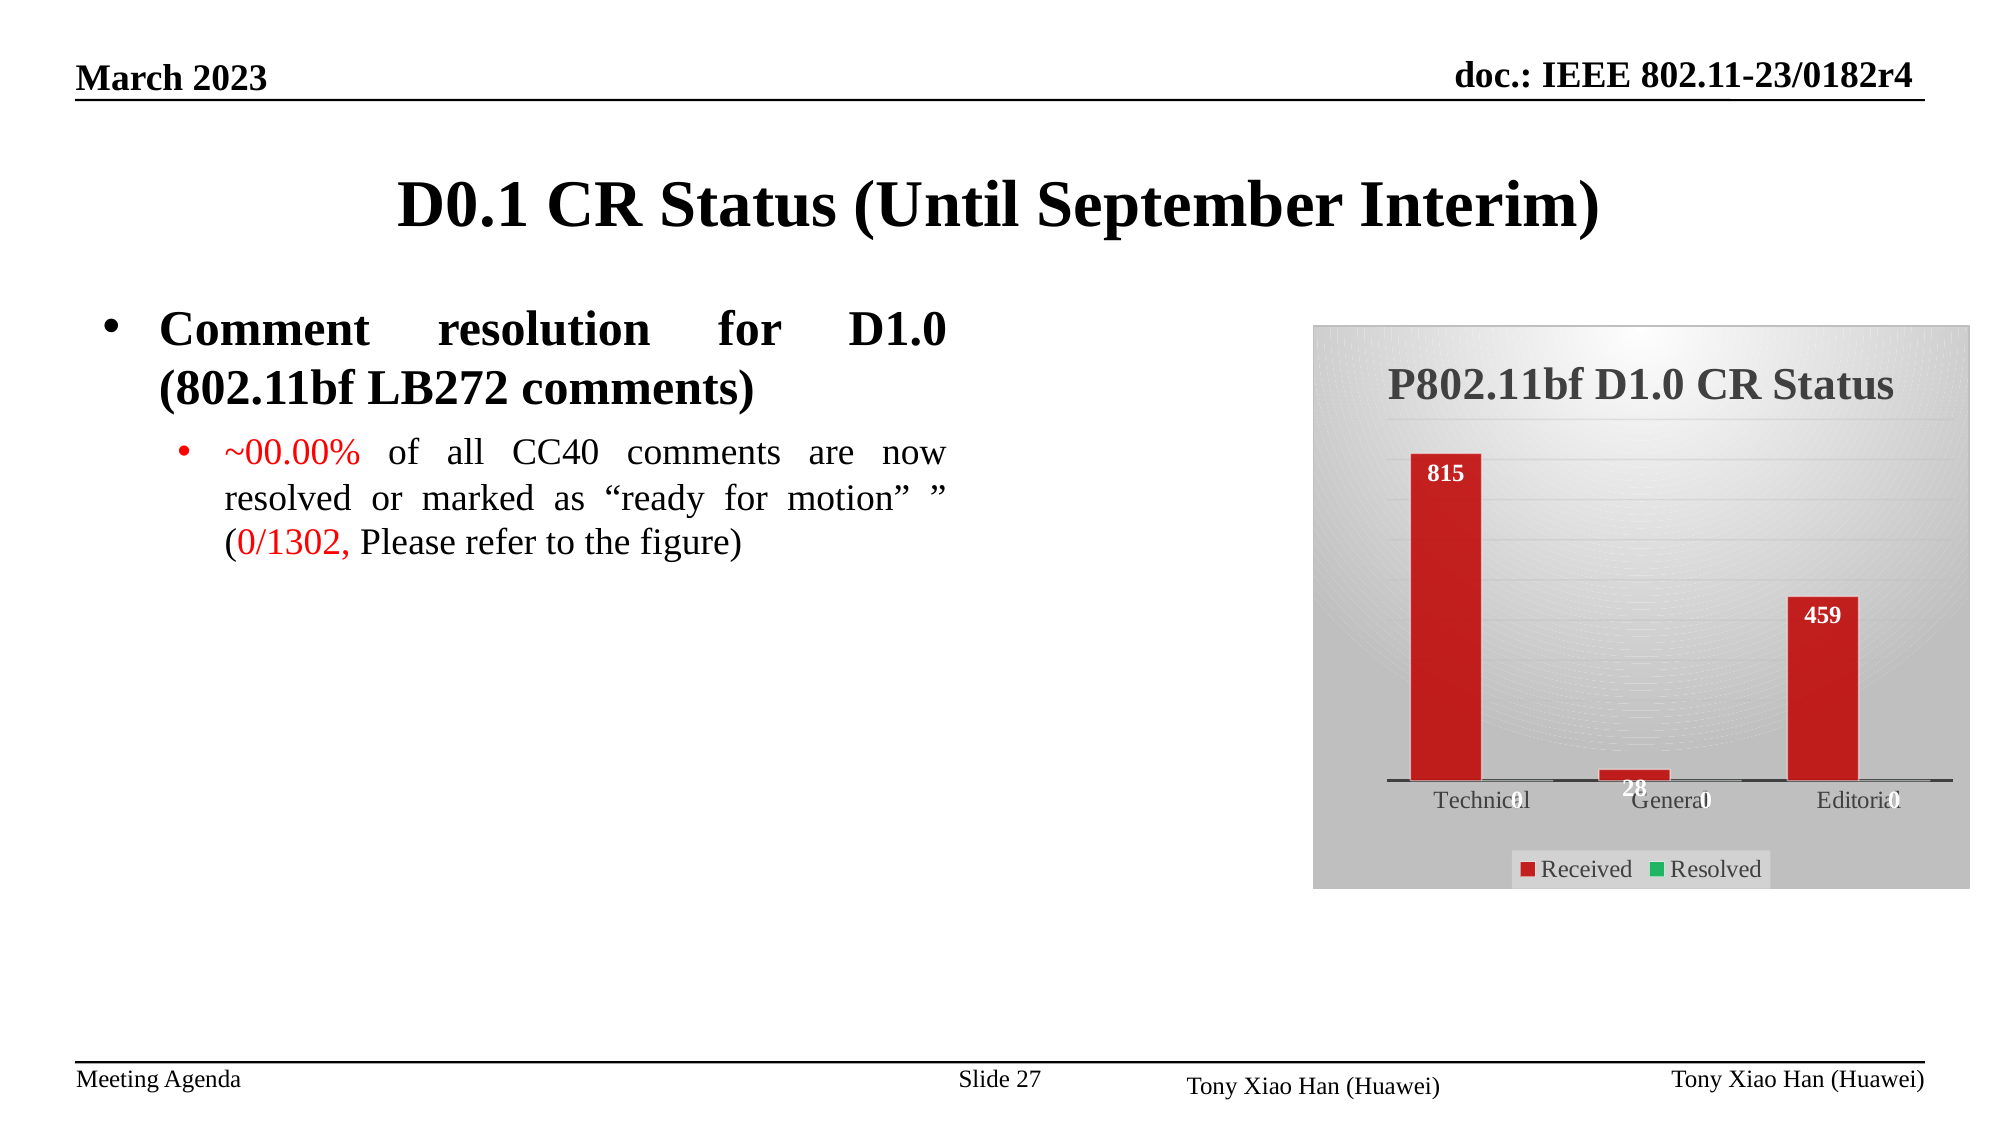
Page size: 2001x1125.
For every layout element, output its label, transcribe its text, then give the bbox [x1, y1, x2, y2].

chart [1312, 324, 1971, 890]
footer Tony Xiao Han (Huawei) [1171, 1062, 1869, 1092]
list Comment resolution for D1.0 (802.11bf LB272 comments) ~00.00% of all CC40 comments are now resolved or marked as “ready for motion” ” (0/1302, Please refer to the figure) [87, 287, 963, 1013]
title D0.1 CR Status (Until September Interim) [150, 112, 1850, 288]
